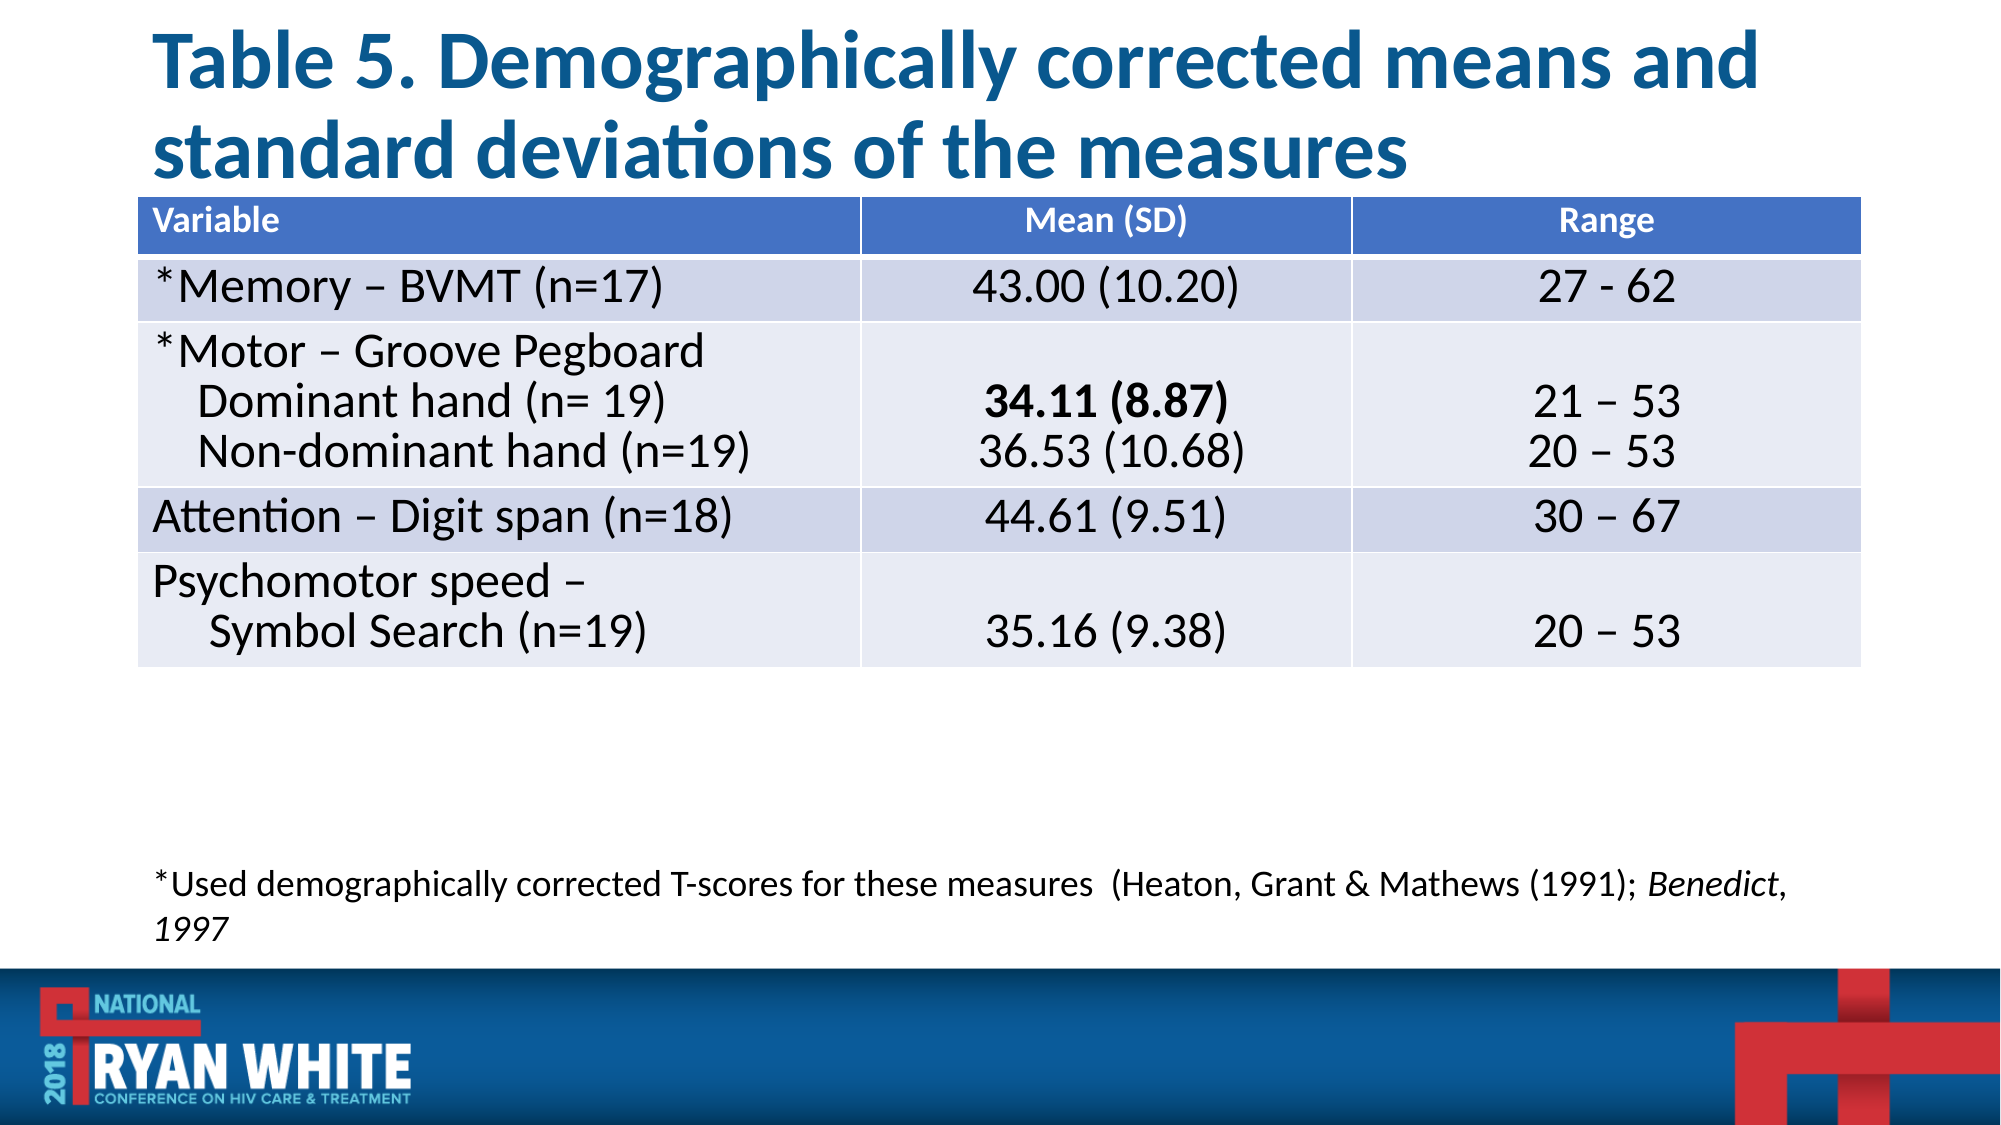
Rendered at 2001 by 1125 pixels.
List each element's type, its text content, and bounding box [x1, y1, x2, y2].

table_cell Psychomotor speed – Symbol Search (n=19) [138, 553, 860, 667]
table_cell Attention – Digit span (n=18) [138, 488, 860, 552]
table_header Mean (SD) [862, 197, 1351, 254]
table_cell *Memory – BVMT (n=17) [138, 260, 860, 321]
table_header Range [1353, 197, 1861, 254]
table_cell 43.00 (10.20) [862, 260, 1351, 321]
table_cell 35.16 (9.38) [862, 553, 1351, 667]
picture [0, 0, 2001, 1125]
table_cell 27 - 62 [1353, 260, 1861, 321]
table_cell 44.61 (9.51) [862, 488, 1351, 552]
table_cell 30 – 67 [1353, 488, 1861, 552]
table_cell *Motor – Groove Pegboard Dominant hand (n= 19) Non-dominant hand (n=19) [138, 323, 860, 486]
table_header Variable [138, 197, 860, 254]
title Table 5. Demographically corrected means and standard deviations of the measures [137, 38, 1863, 175]
table_cell 20 – 53 [1353, 553, 1861, 667]
text_box *Used demographically corrected T-scores for these measures (Heaton, Grant & Mathews (1991); Benedict, 1997 [137, 851, 1887, 1001]
table_cell 21 – 53 20 – 53 [1353, 323, 1861, 486]
table_cell 34.11 (8.87) 36.53 (10.68) [862, 323, 1351, 486]
